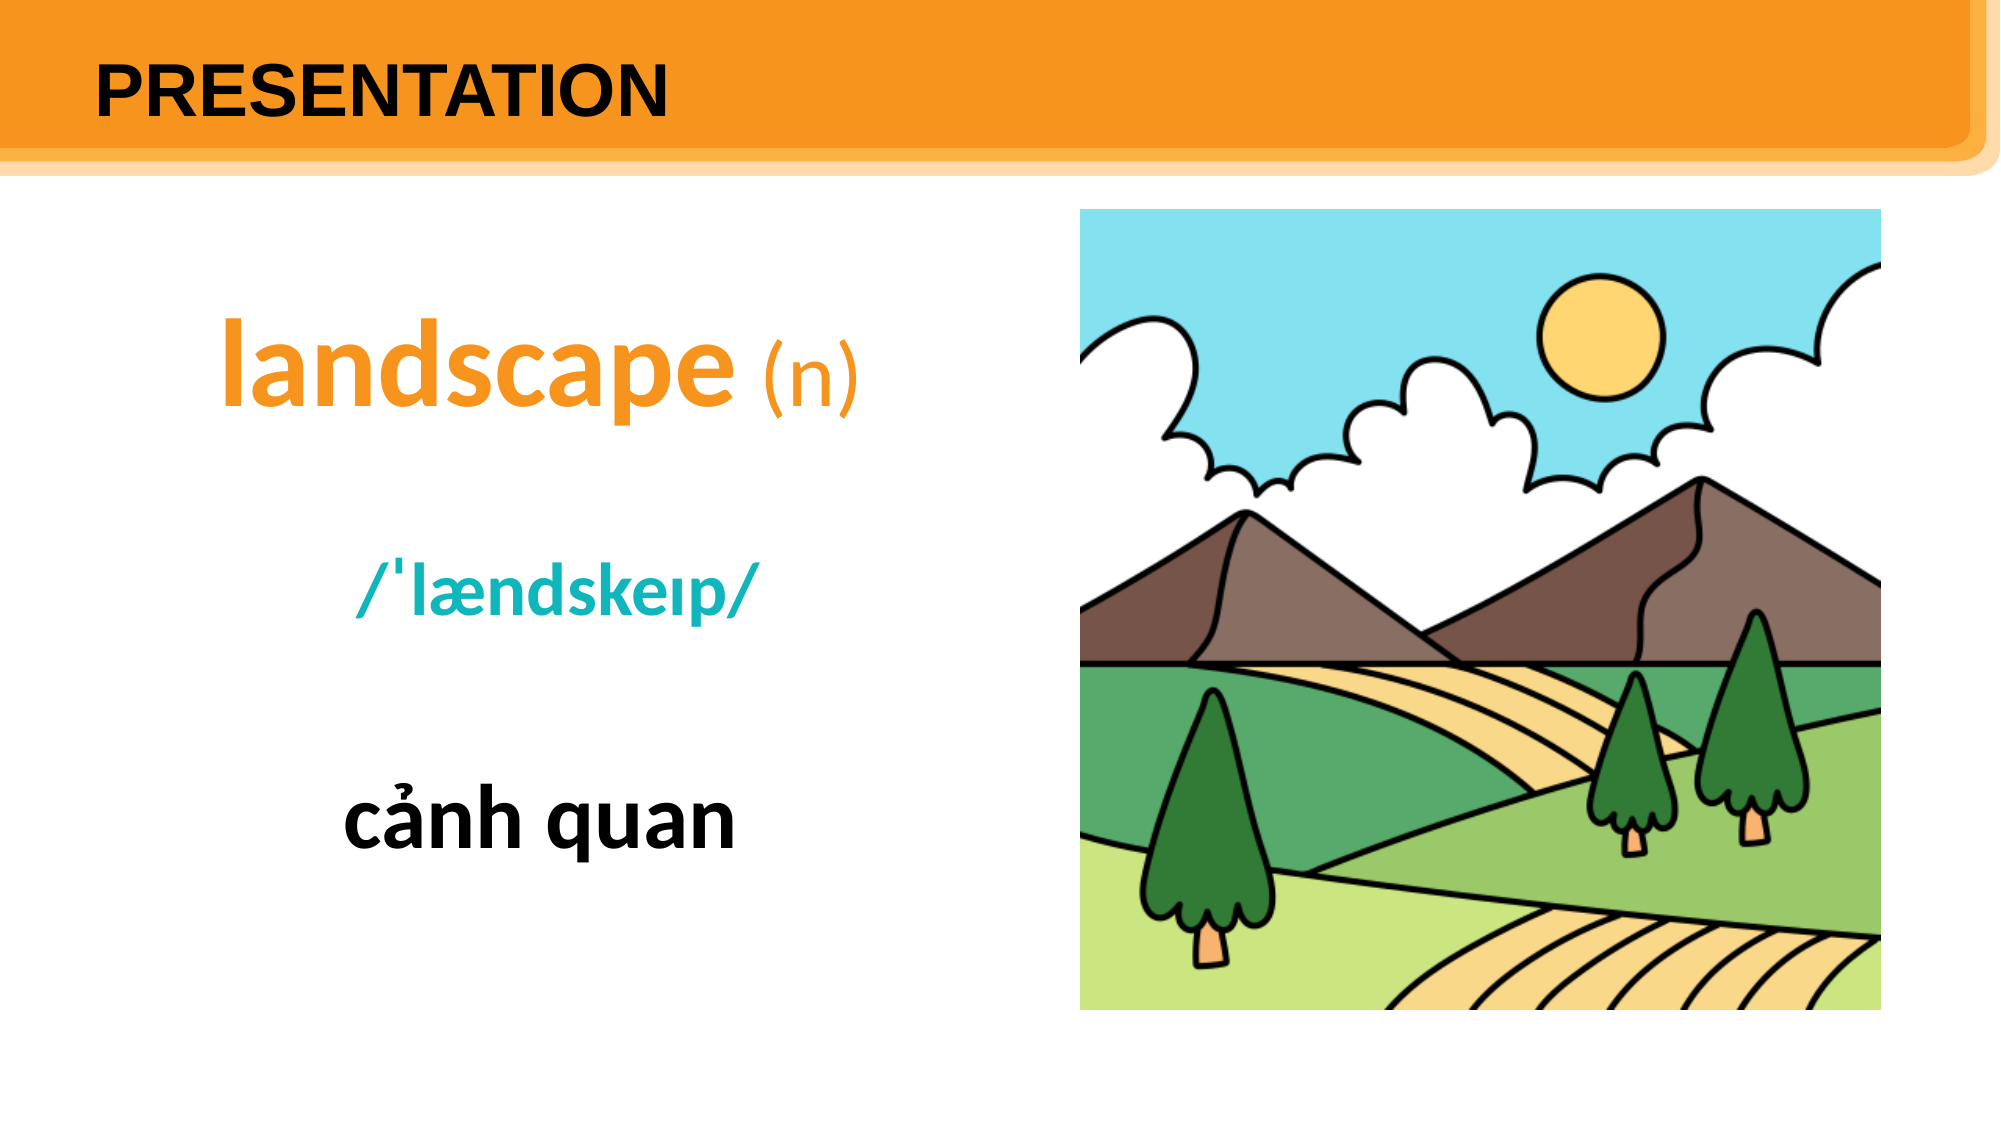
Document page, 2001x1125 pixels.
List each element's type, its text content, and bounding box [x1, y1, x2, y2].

text_box /ˈlændskeɪp/ [341, 533, 775, 639]
picture [1080, 209, 1881, 1010]
text_box cảnh quan [208, 749, 874, 874]
text_box landscape (n) [81, 283, 1000, 392]
picture [0, 0, 2000, 177]
